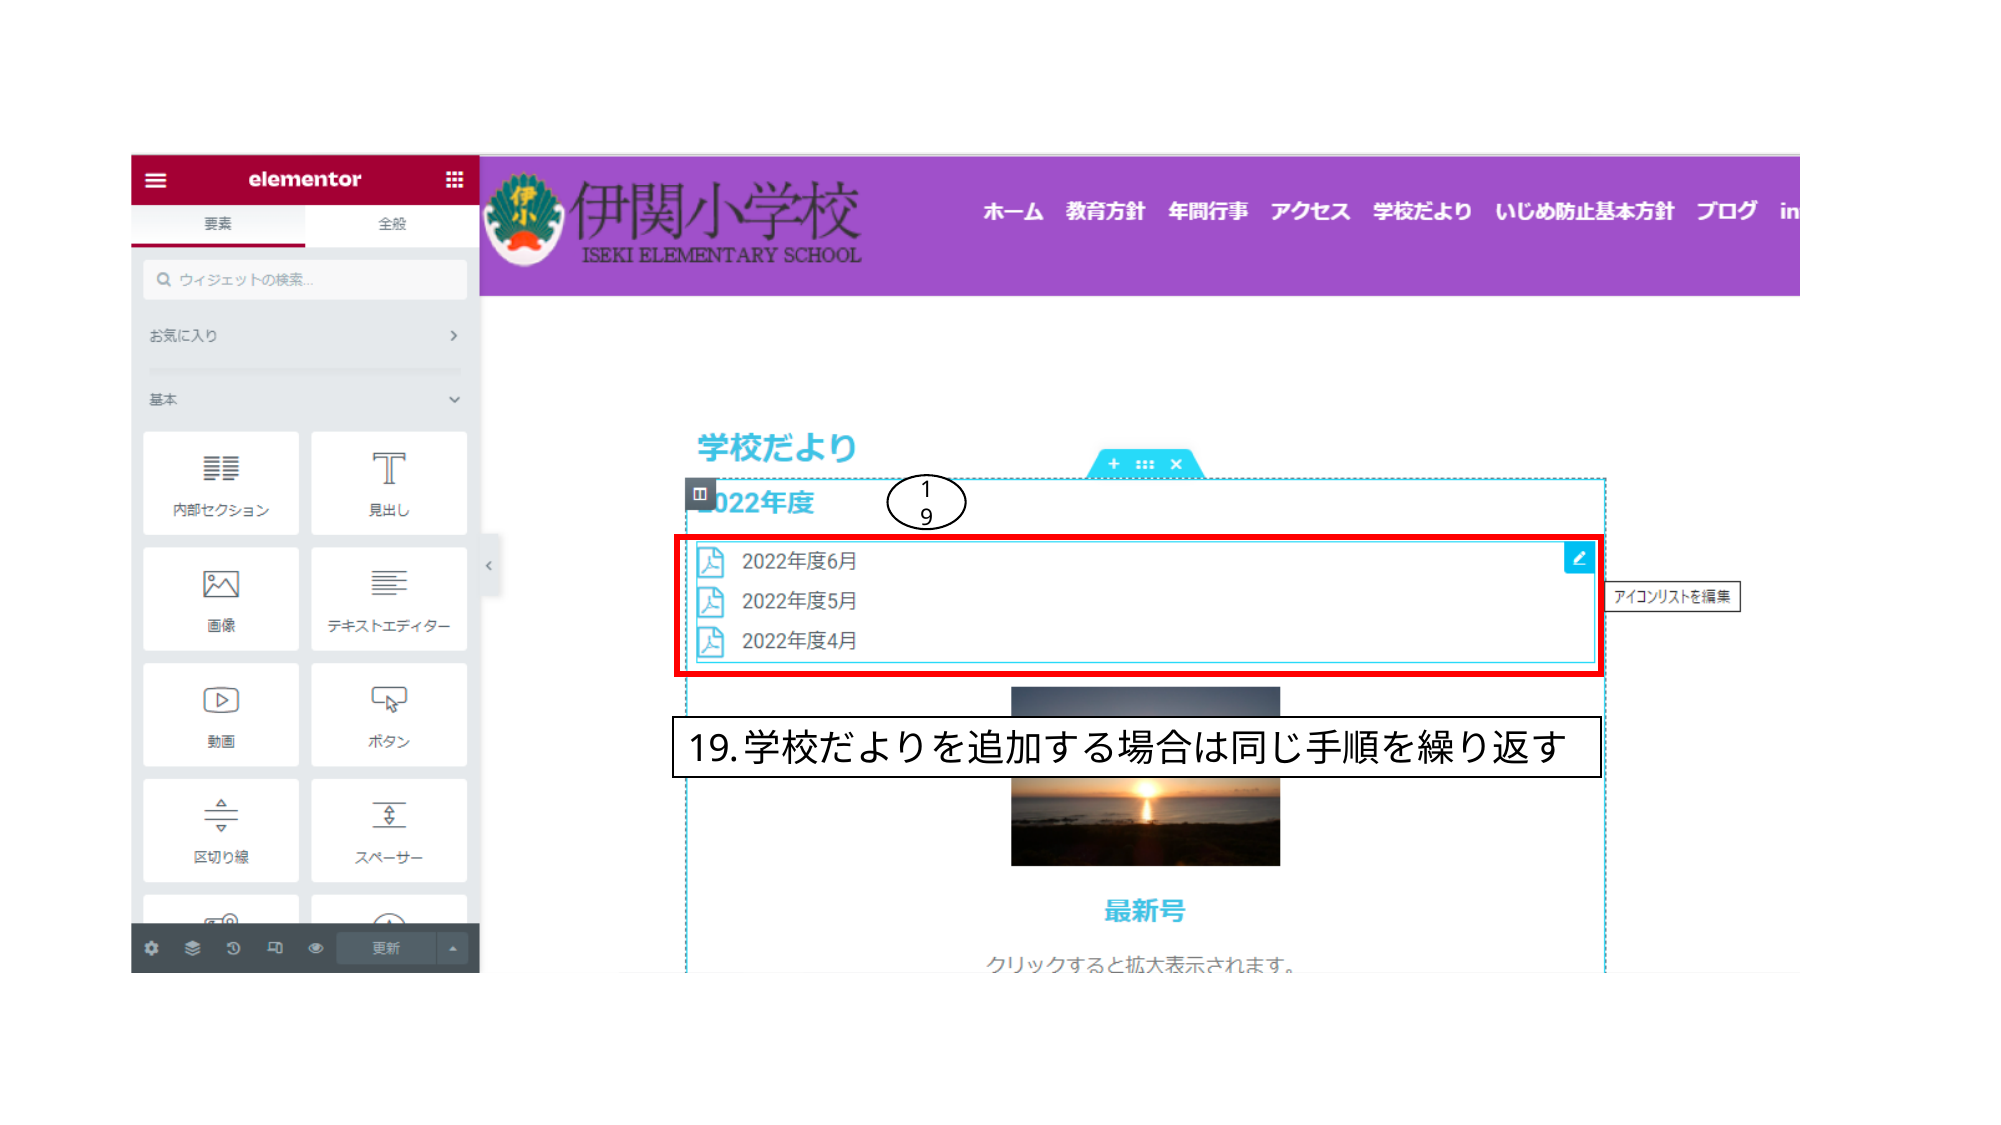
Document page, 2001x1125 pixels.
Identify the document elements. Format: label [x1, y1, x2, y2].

picture [131, 151, 1800, 973]
